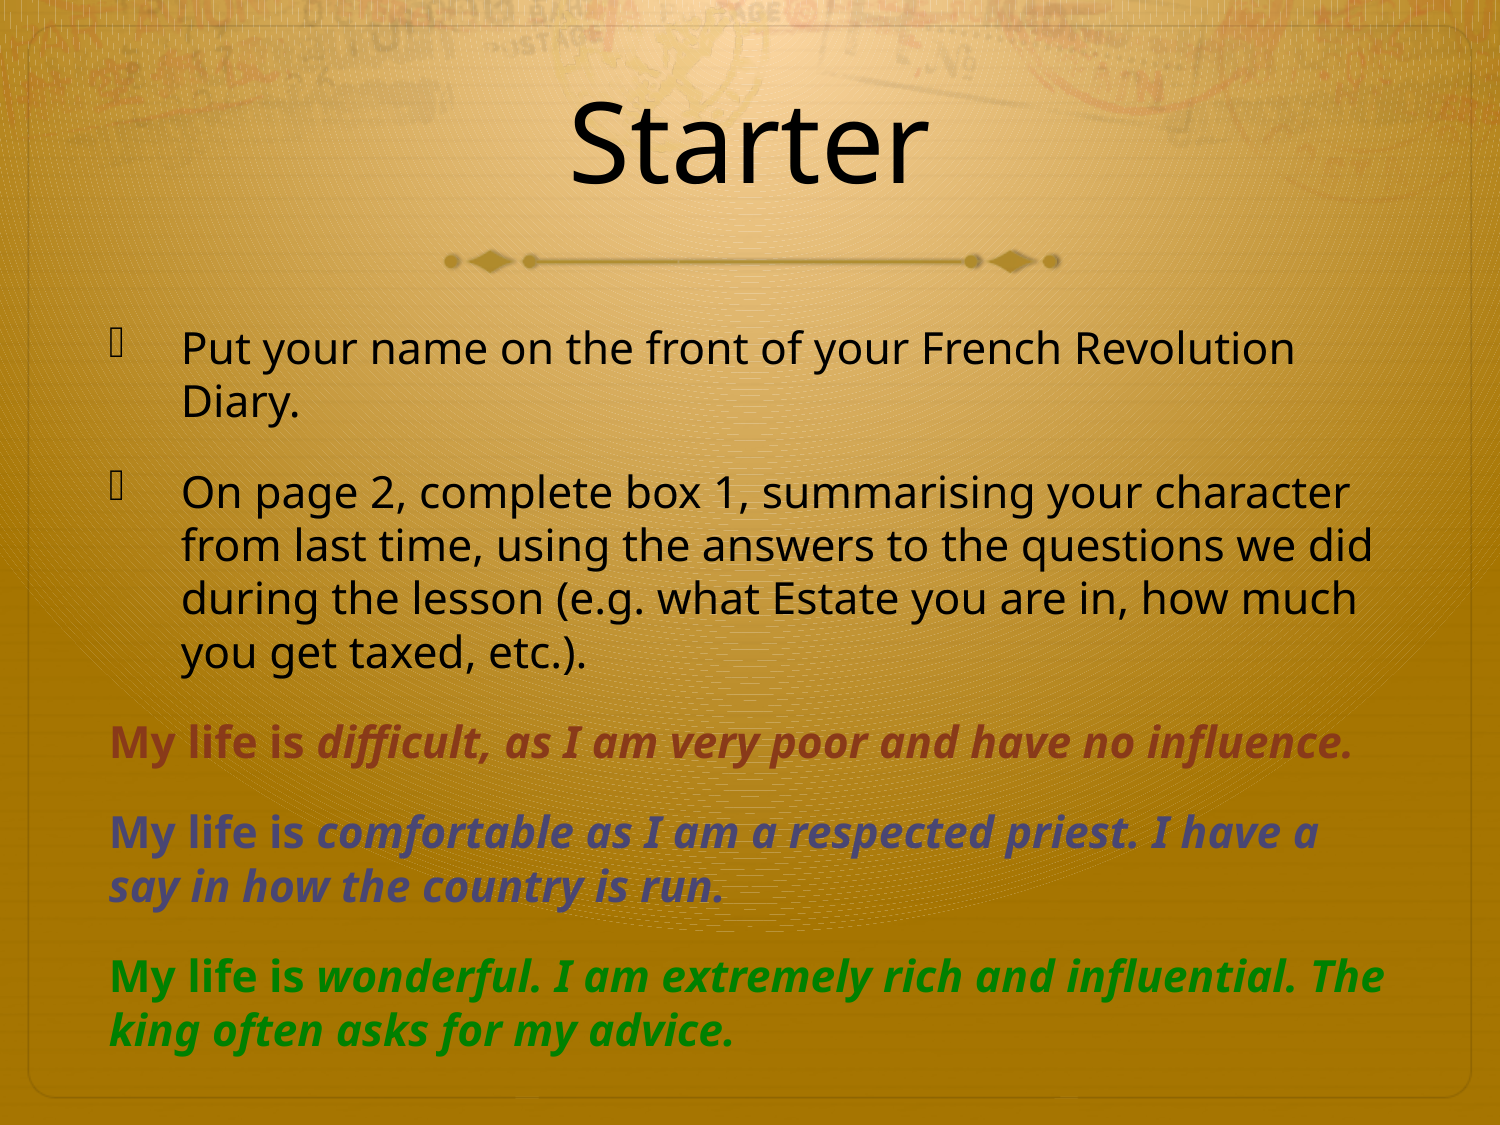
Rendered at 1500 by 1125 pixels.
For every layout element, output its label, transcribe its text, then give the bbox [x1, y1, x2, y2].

title Starter [93, 45, 1407, 233]
picture [0, 0, 1500, 1125]
list Put your name on the front of your French Revolution Diary. On page 2, complete box 1, summarising your character from last time, using the answers to the questions we did during the lesson (e.g. what Estate you are in, how much you get taxed, etc.). My life is difficult, as I am very poor and have no influence. My life is comfortable as I am a respected priest. I have a say in how the country is run. My life is wonderful. I am extremely rich and influential. The king often asks for my advice. [93, 312, 1407, 1065]
